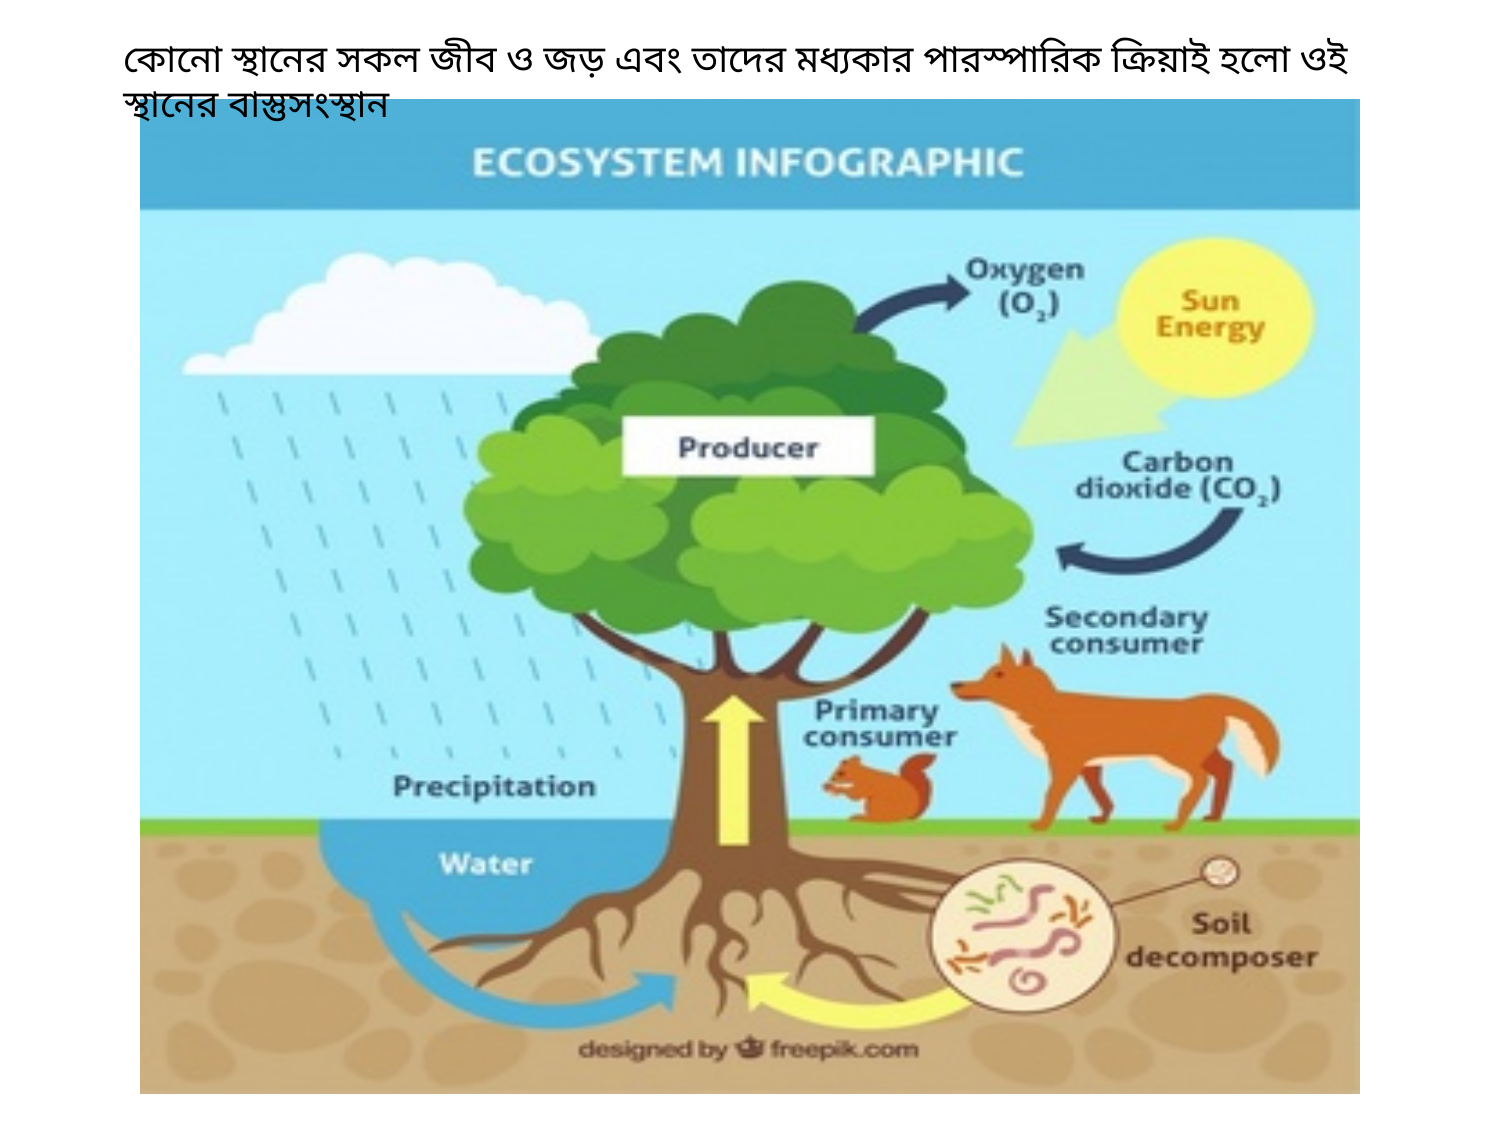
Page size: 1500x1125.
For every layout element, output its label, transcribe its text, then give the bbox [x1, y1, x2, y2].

picture [140, 99, 1360, 1094]
text_box কোনো স্থানের সকল জীব ও জড় এবং তাদের মধ্যকার পারস্পারিক ক্রিয়াই হলো ওই স্থানের বাস্তুসংস্থান [108, 27, 1392, 133]
